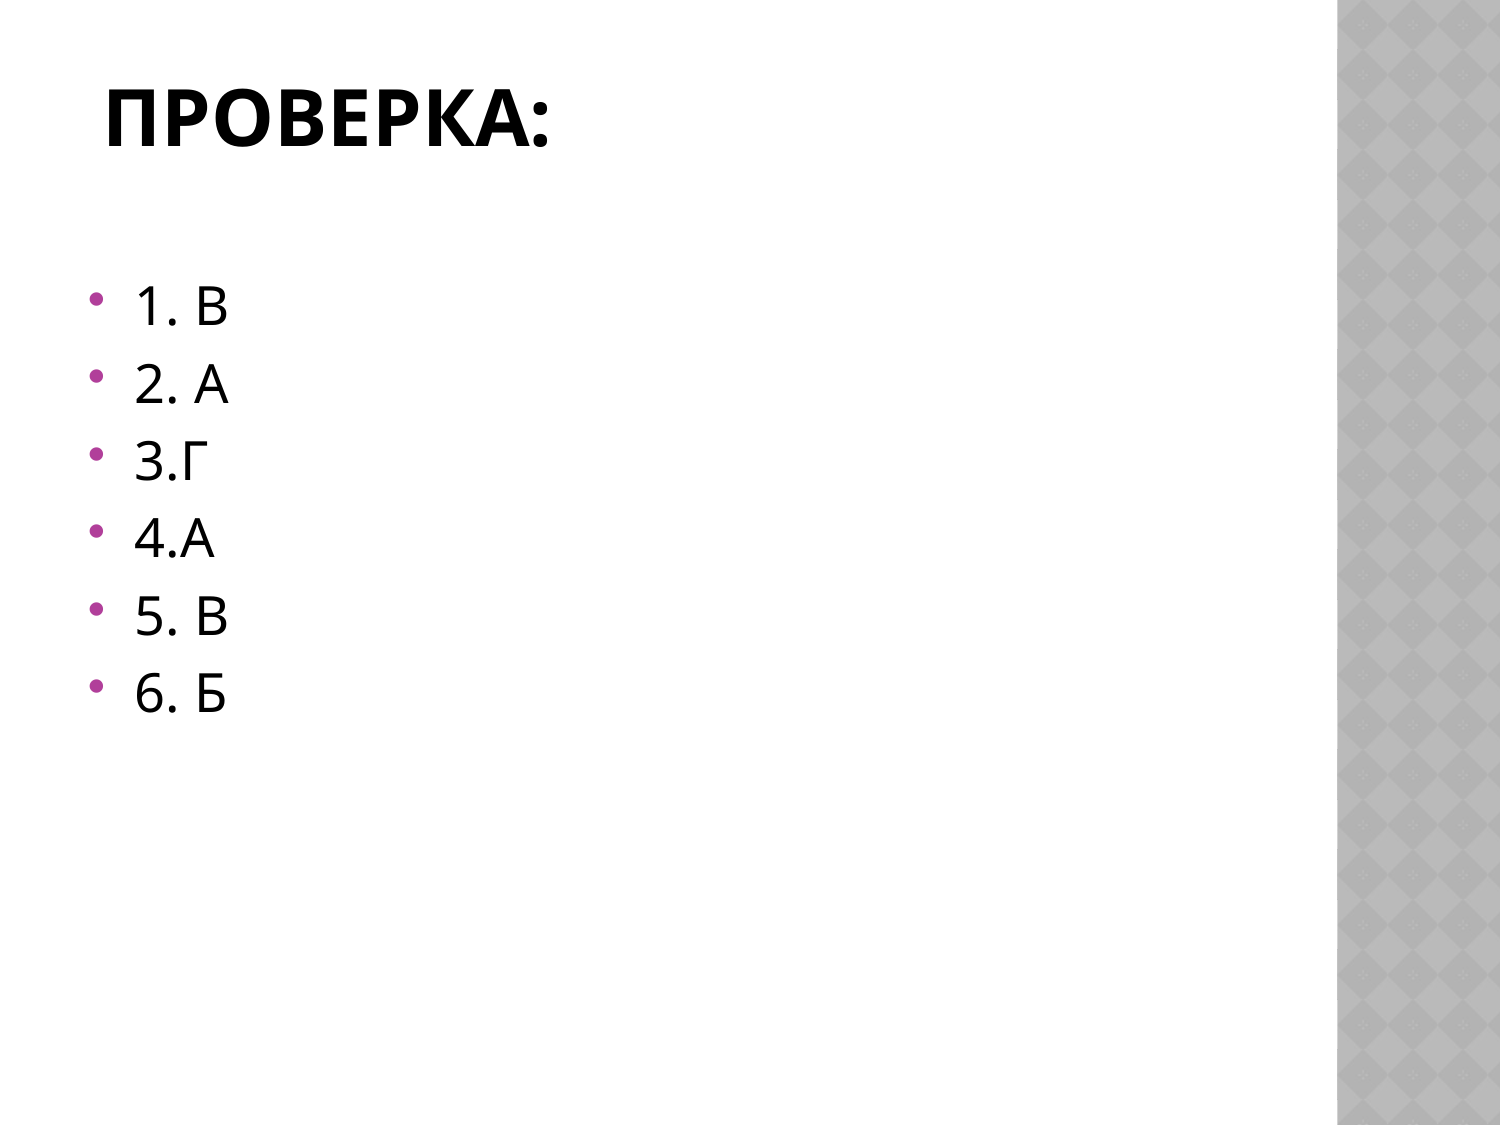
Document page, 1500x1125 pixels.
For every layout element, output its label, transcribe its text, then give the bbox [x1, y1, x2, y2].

title Проверка: [75, 52, 1263, 163]
list 1. В 2. А 3.Г 4.А 5. В 6. Б [75, 264, 1263, 1059]
